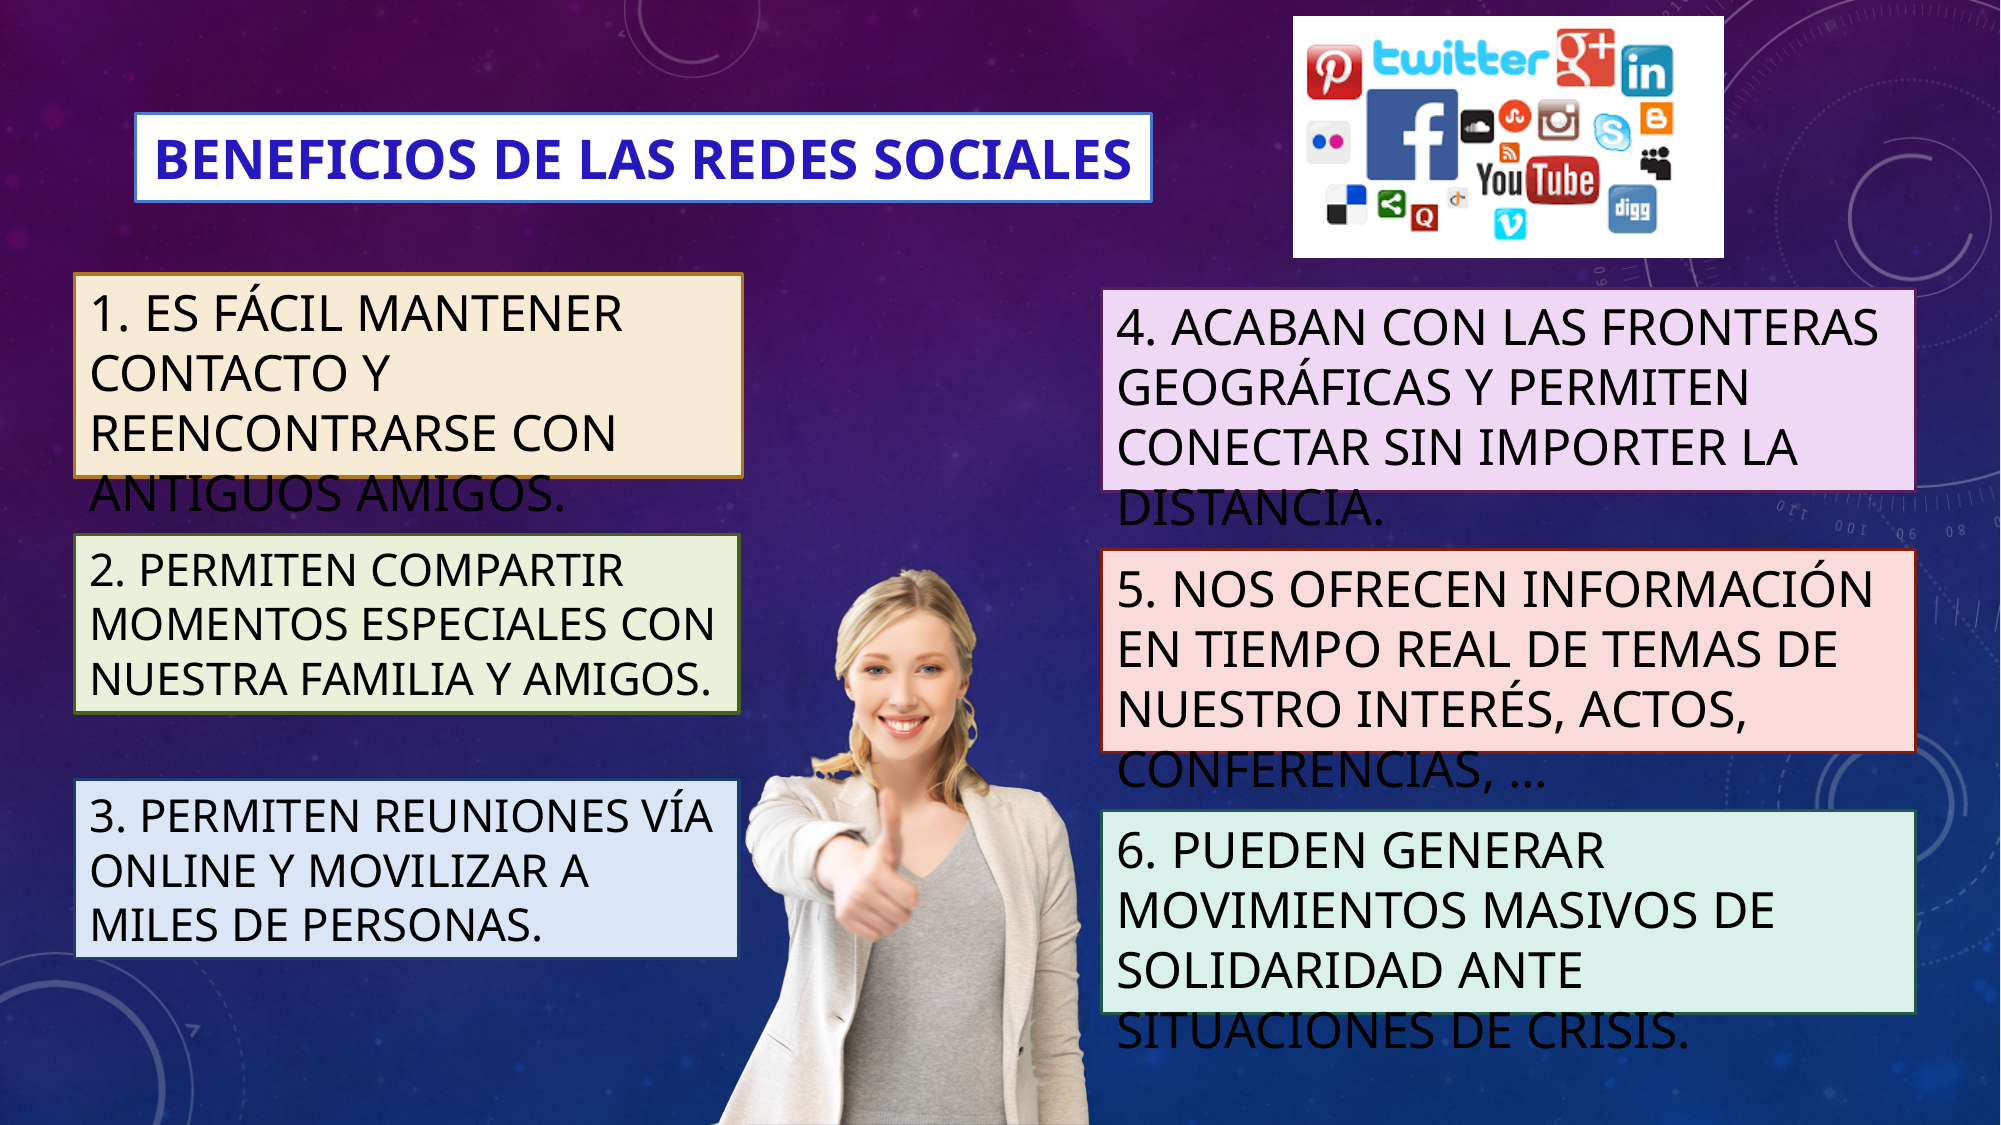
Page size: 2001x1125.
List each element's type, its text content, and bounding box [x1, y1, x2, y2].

text_box 1. ES FÁCIL MANTENER CONTACTO Y REENCONTRARSE CON ANTIGUOS AMIGOS. [73, 272, 744, 479]
text_box 6. Pueden generar movimientos masivos de solidaridad ante situaciones de crisis. [1107, 809, 1917, 1015]
text_box 2. PERMITEN Compartir momentos especiales con NUESTRA FAMILIA Y AMIGOS. [73, 533, 741, 715]
picture [0, 0, 2001, 1125]
text_box 4. Acaban con las fronteras geográficas y permiten conectar sin importer la distancia. [1100, 287, 1917, 493]
text_box 5. Nos ofrecen información en tiempo real de temas de nuestro interés, actos, conferencias, … [1100, 548, 1917, 754]
text_box BENEFICIOS DE LAS REDES SOCIALES [134, 112, 1153, 203]
text_box 3. PERMITEN reuniones vía online Y movilizar a miles de personas. [73, 778, 701, 960]
